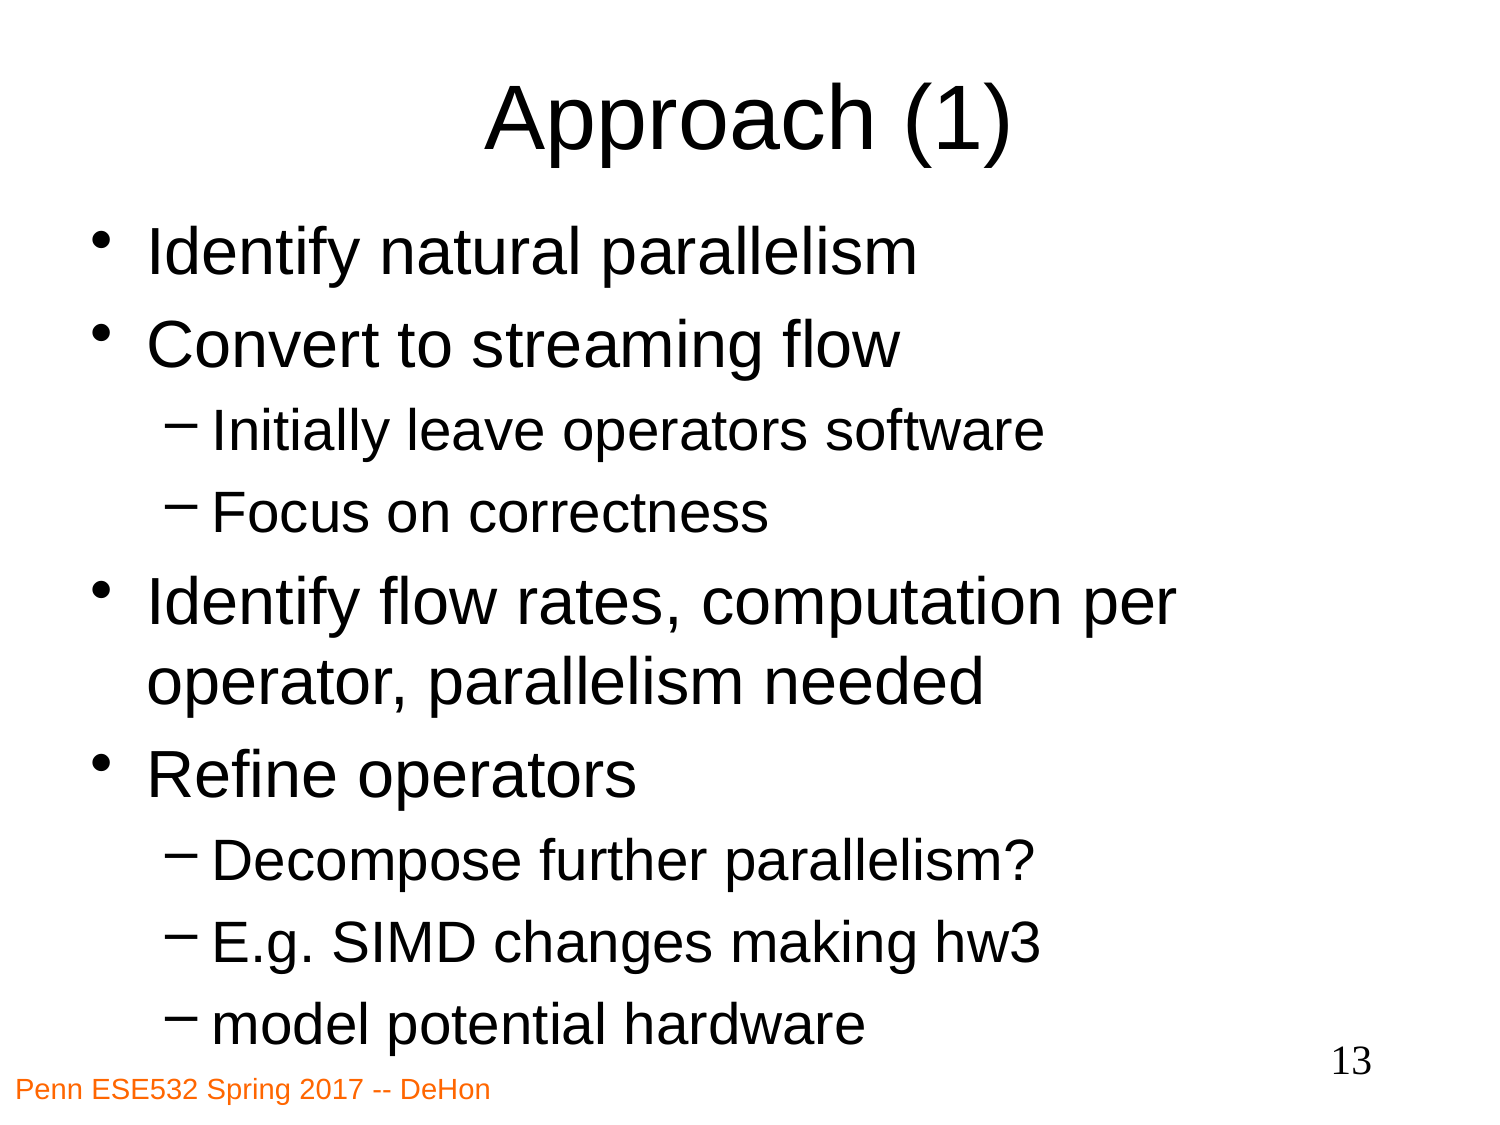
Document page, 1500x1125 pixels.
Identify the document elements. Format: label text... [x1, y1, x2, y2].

list Identify natural parallelism Convert to streaming flow Initially leave operators software Focus on correctness Identify flow rates, computation per operator, parallelism needed Refine operators Decompose further parallelism? E.g. SIMD changes making hw3 model potential hardware [74, 199, 1451, 951]
slide_number 13 [1074, 1024, 1388, 1101]
title Approach (1) [112, 37, 1388, 188]
slide_number Penn ESE532 Spring 2017 -- DeHon [0, 1062, 688, 1125]
